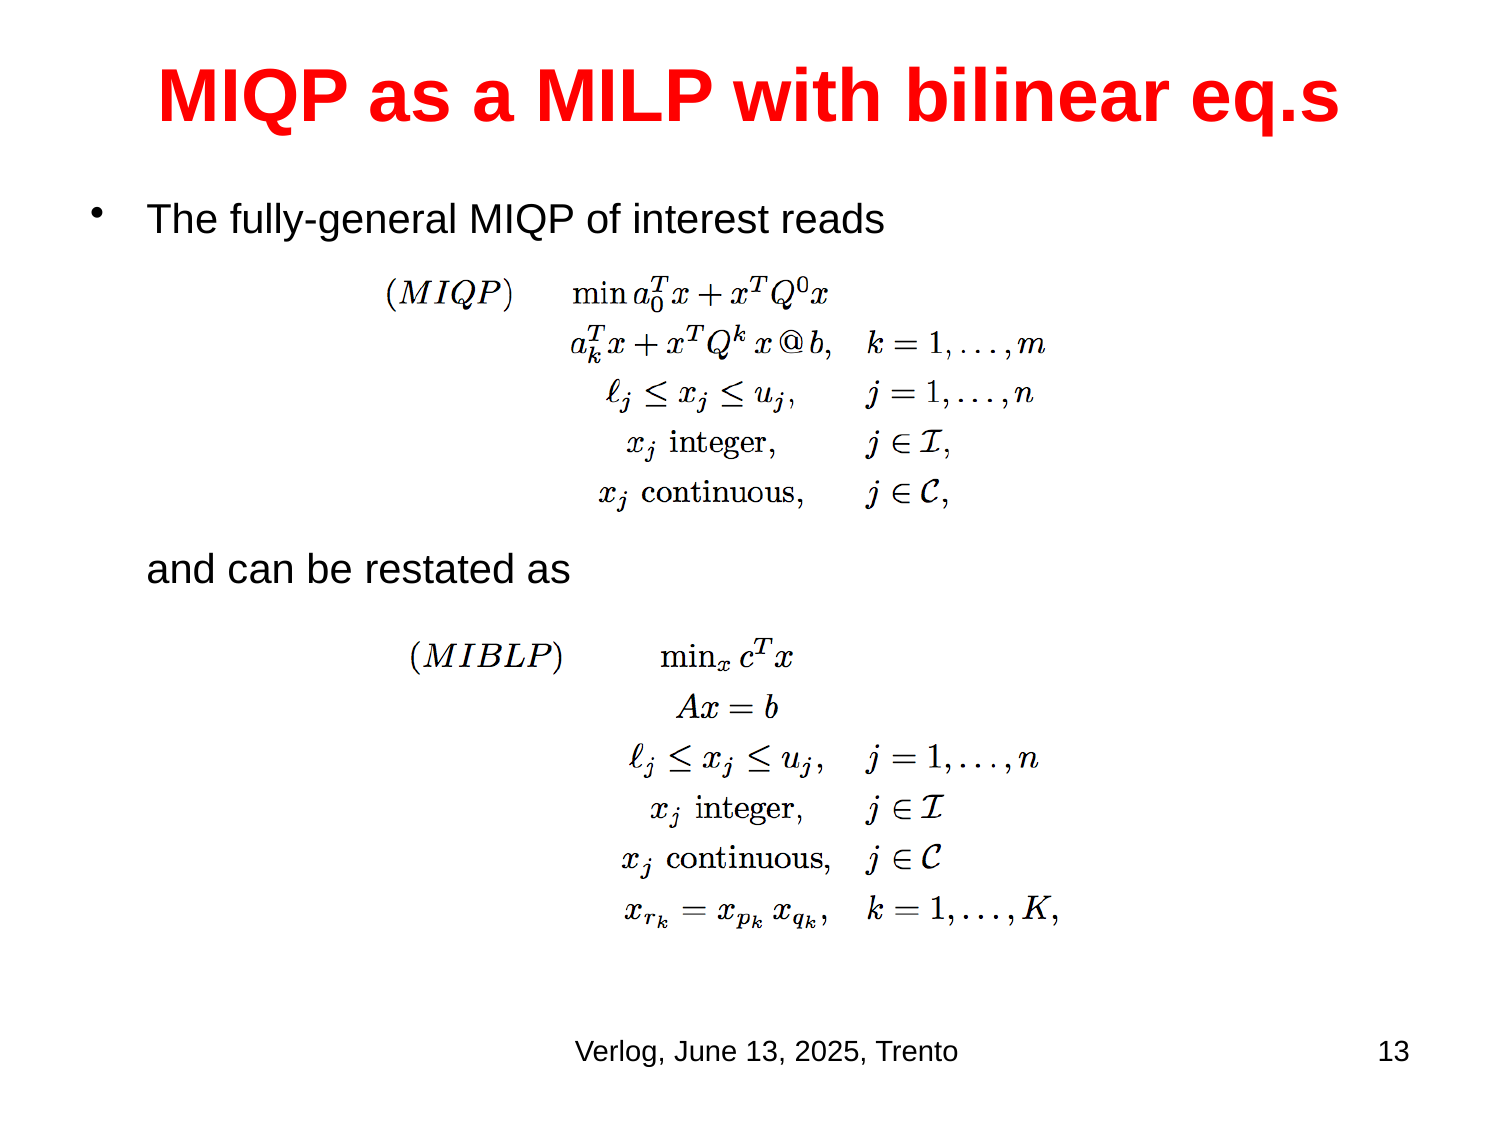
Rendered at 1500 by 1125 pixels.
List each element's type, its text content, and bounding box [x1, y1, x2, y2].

picture [383, 621, 1141, 964]
picture [353, 255, 1105, 532]
list The fully-general MIQP of interest reads and can be restated as [75, 184, 1425, 1005]
title MIQP as a MILP with bilinear eq.s [75, 45, 1425, 138]
slide_number 13 [1074, 1024, 1426, 1103]
footer Verlog, June 13, 2025, Trento [512, 1024, 1022, 1103]
